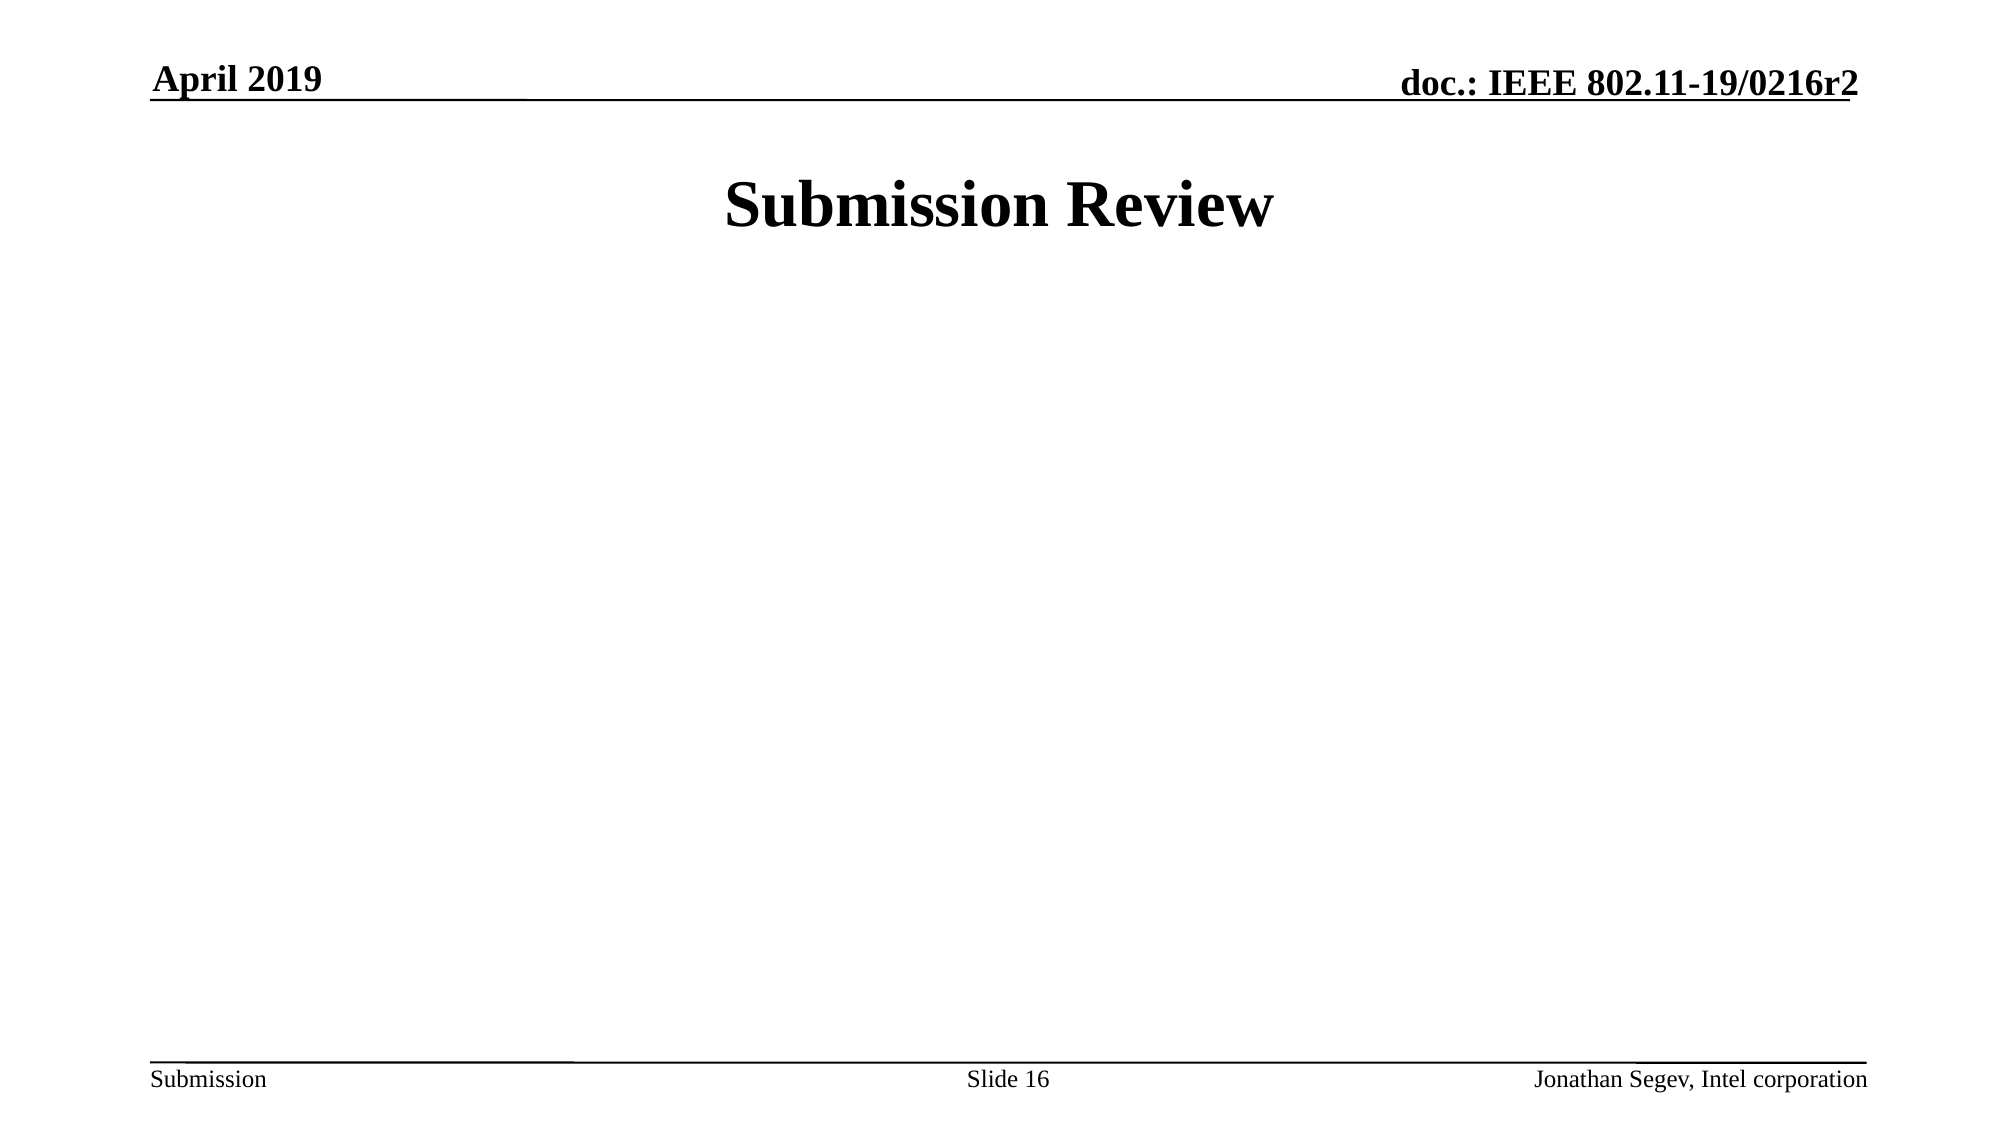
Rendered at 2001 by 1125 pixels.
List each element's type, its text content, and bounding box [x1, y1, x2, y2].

title Submission Review [149, 112, 1850, 288]
slide_number Slide 16 [950, 1061, 1067, 1123]
footer Jonathan Segev, Intel corporation [1171, 1061, 1869, 1093]
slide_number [152, 54, 563, 100]
